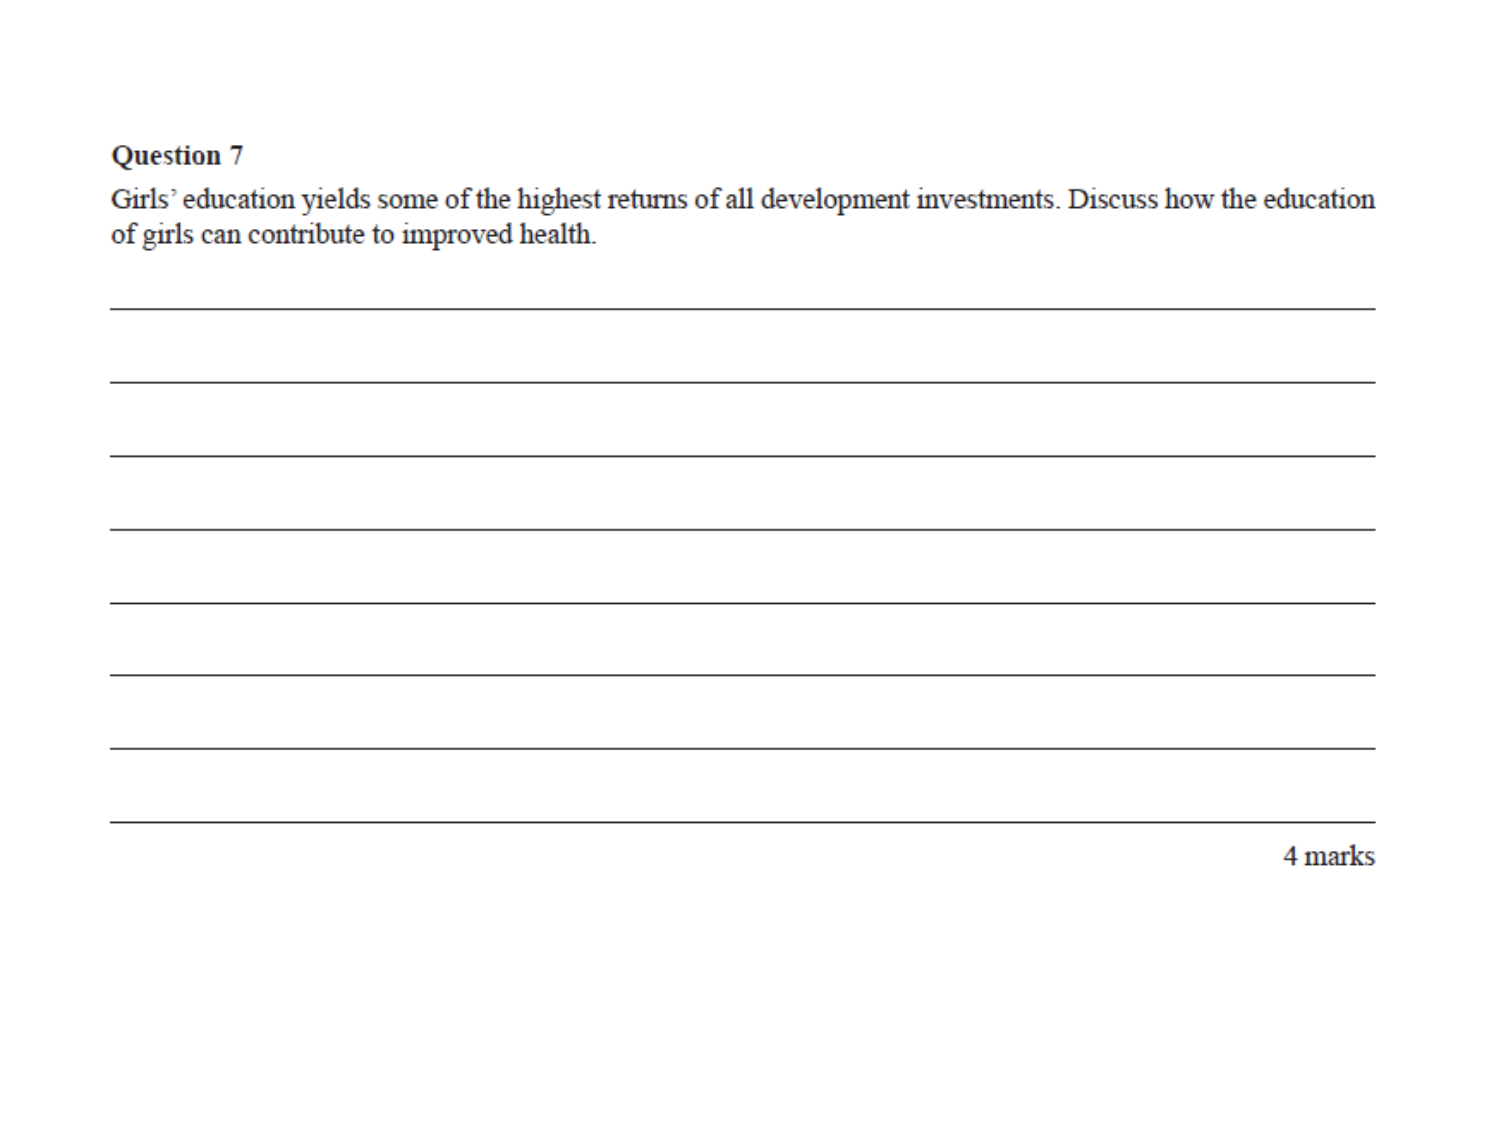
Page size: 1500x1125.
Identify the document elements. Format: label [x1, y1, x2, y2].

picture [100, 136, 1412, 906]
